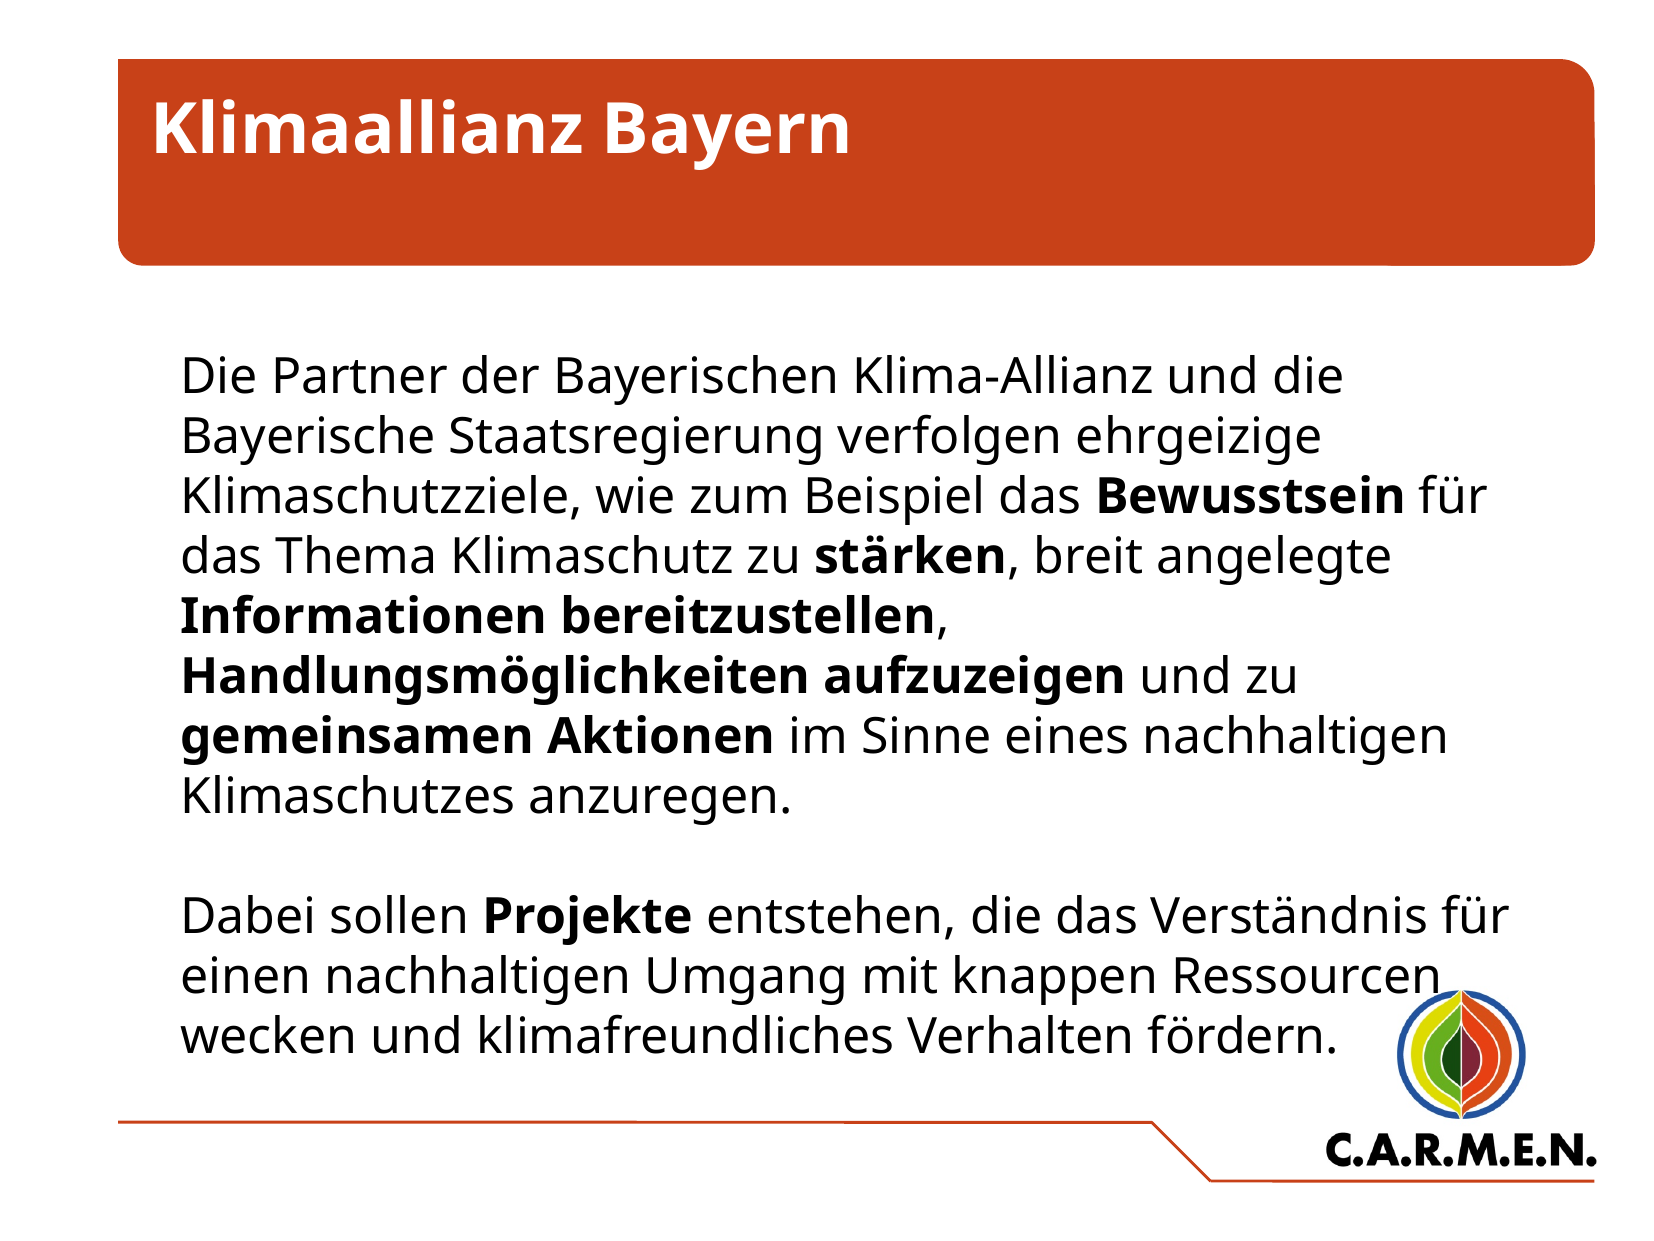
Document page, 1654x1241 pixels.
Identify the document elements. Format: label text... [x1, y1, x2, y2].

text_box Klimaallianz Bayern [135, 70, 1613, 248]
picture [1322, 986, 1599, 1173]
text_box Die Partner der Bayerischen Klima-Allianz und die Bayerische Staatsregierung verfolgen ehrgeizige Klimaschutzziele, wie zum Beispiel das Bewusstsein für das Thema Klimaschutz zu stärken, breit angelegte Informationen bereitzustellen, Handlungsmöglichkeiten aufzuzeigen und zu gemeinsamen Aktionen im Sinne eines nachhaltigen Klimaschutzes anzuregen. Dabei sollen Projekte entstehen, die das Verständnis für einen nachhaltigen Umgang mit knappen Ressourcen wecken und klimafreundliches Verhalten fördern. [165, 336, 1560, 1072]
